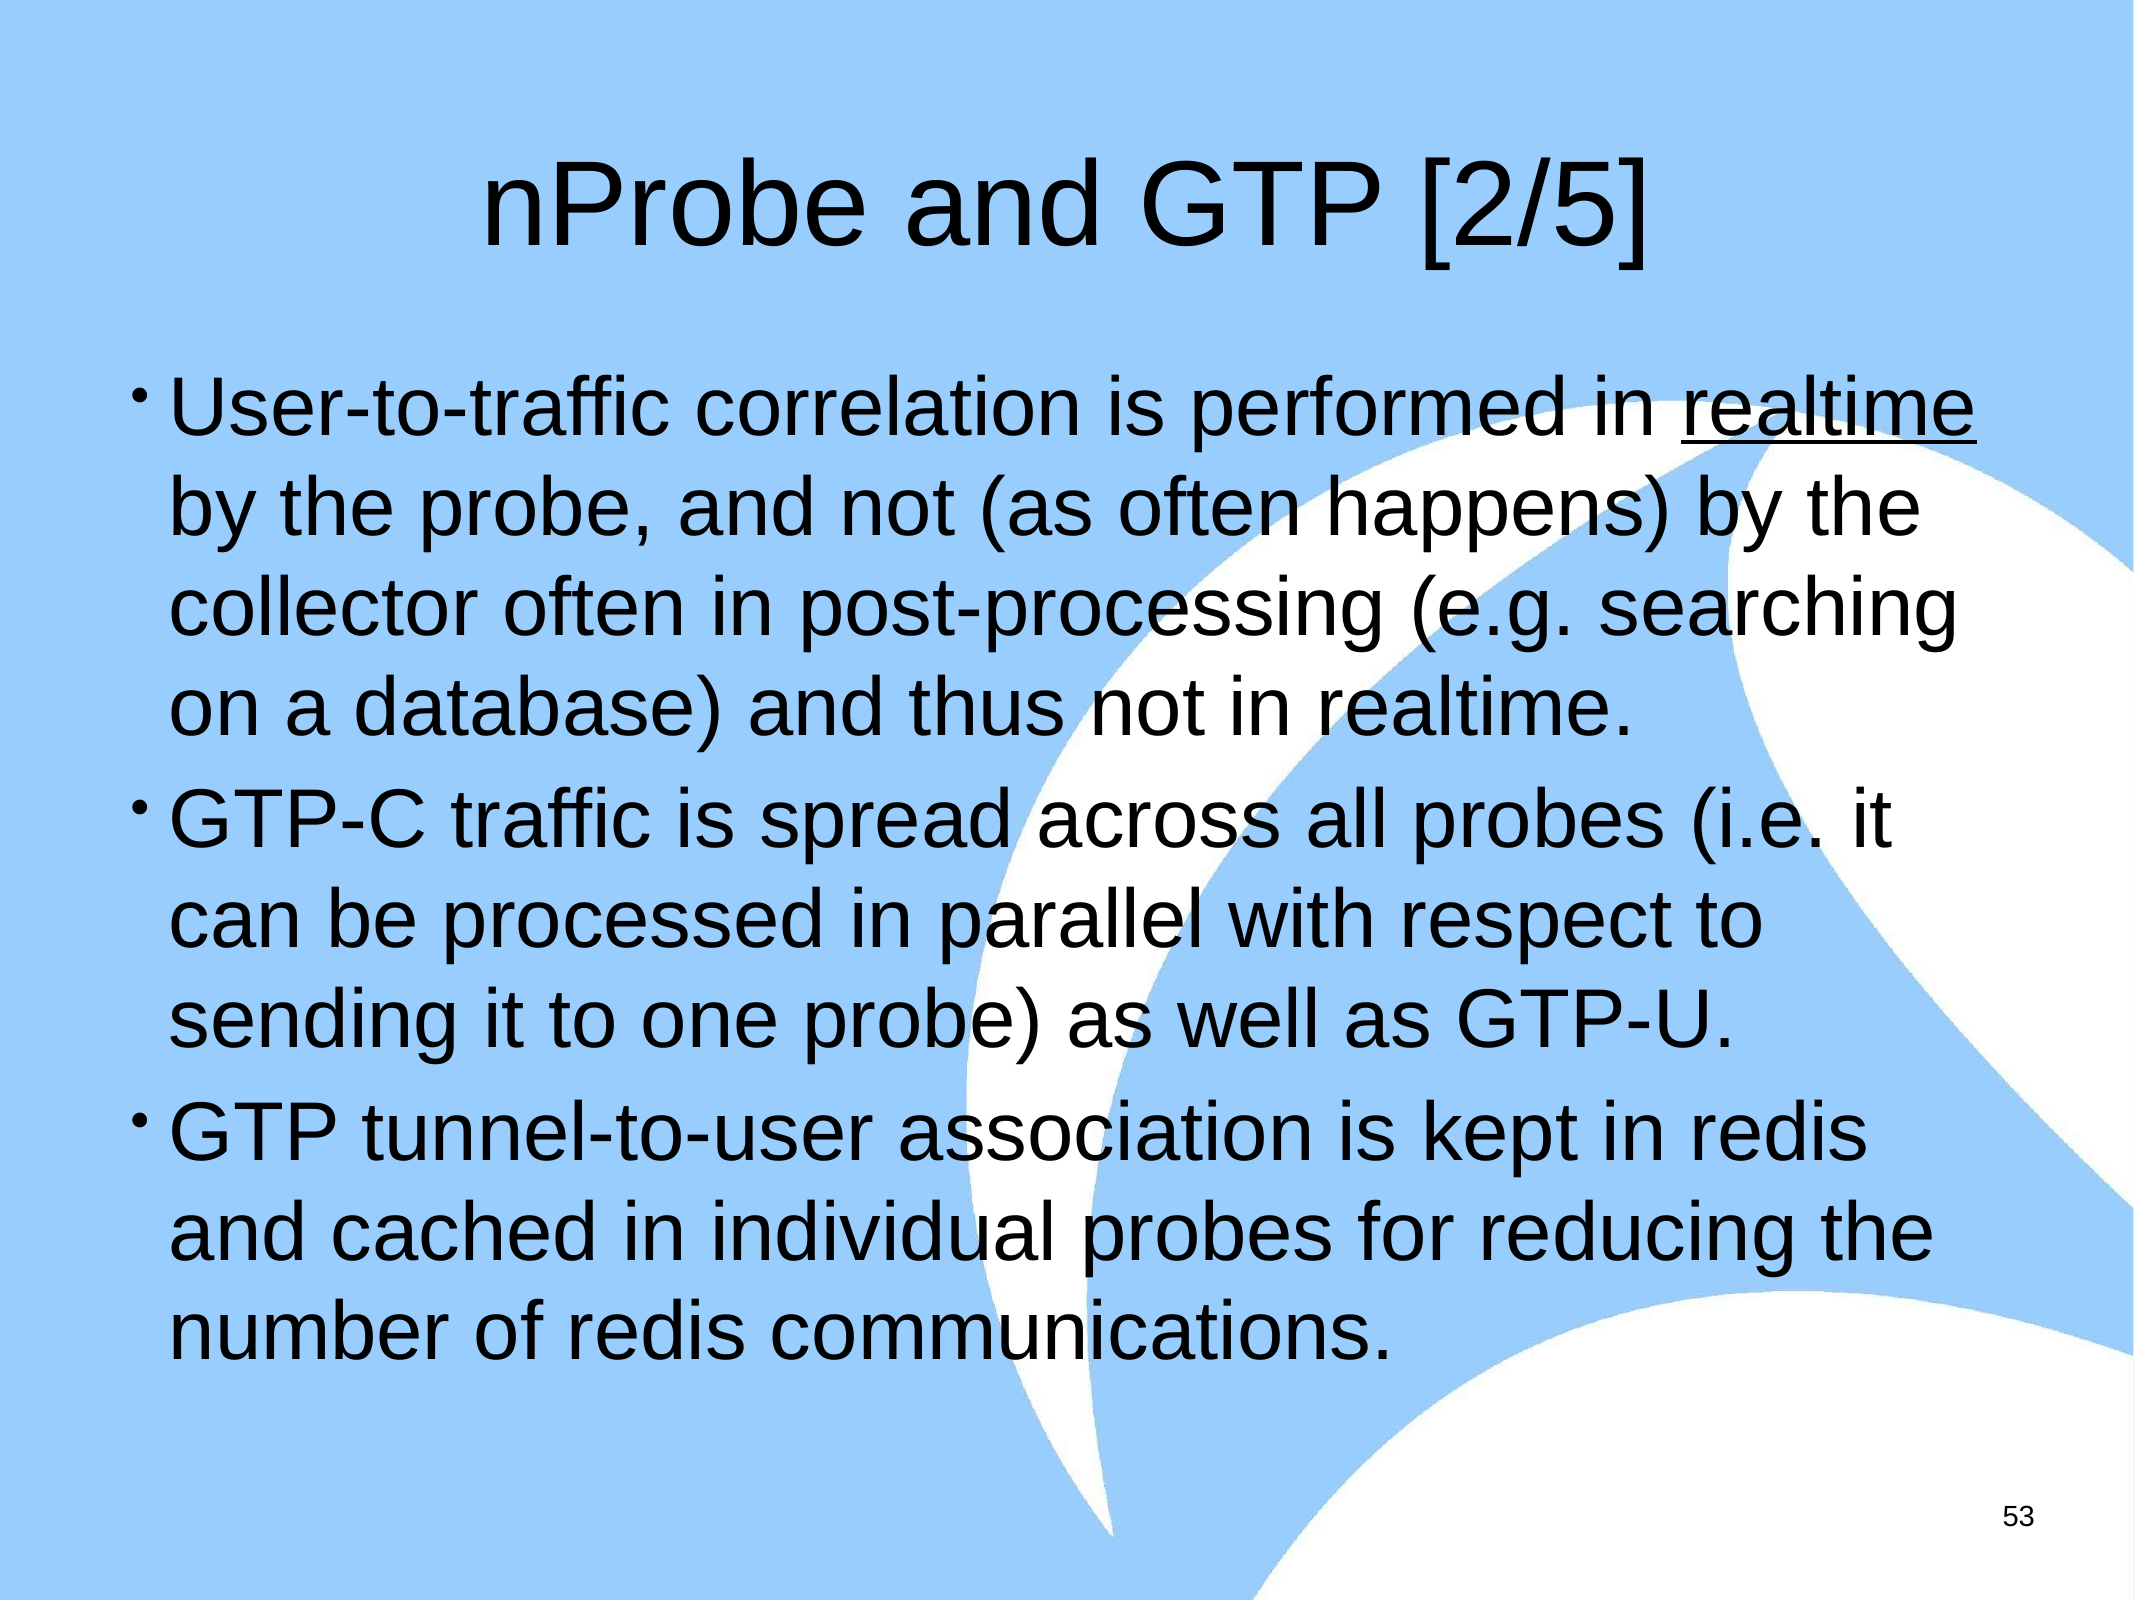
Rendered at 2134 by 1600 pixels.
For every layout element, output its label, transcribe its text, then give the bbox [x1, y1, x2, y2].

title nProbe and GTP [2/5] [105, 63, 2028, 332]
list User-to-traffic correlation is performed in realtime by the probe, and not (as often happens) by the collector often in post-processing (e.g. searching on a database) and thus not in realtime. GTP-C traffic is spread across all probes (i.e. it can be processed in parallel with respect to sending it to one probe) as well as GTP-U. GTP tunnel-to-user association is kept in redis and cached in individual probes for reducing the number of redis communications. [105, 345, 2030, 1453]
slide_number 53 [1993, 1490, 2042, 1540]
picture [0, 0, 2134, 1600]
